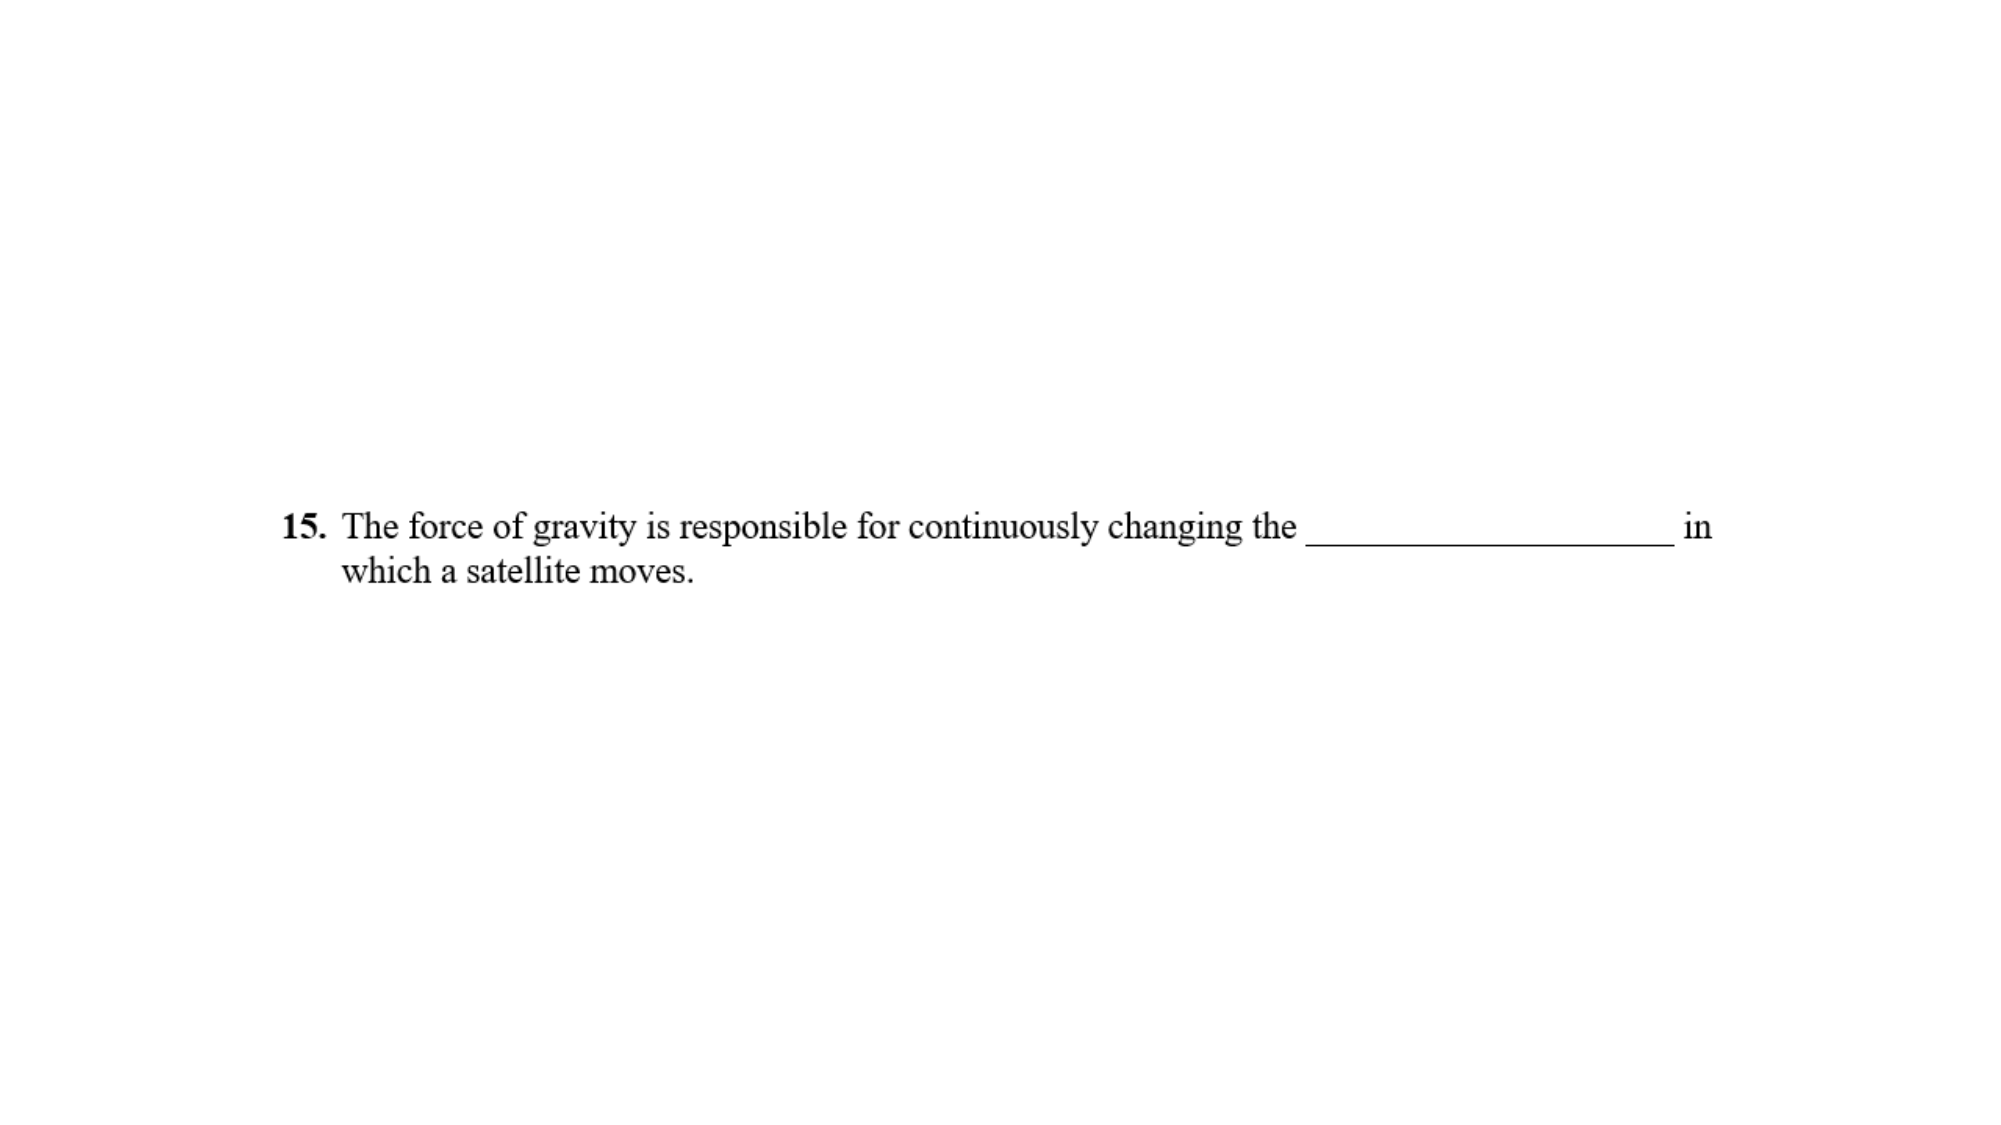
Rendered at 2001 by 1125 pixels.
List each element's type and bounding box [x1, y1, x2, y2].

picture [272, 507, 1728, 618]
